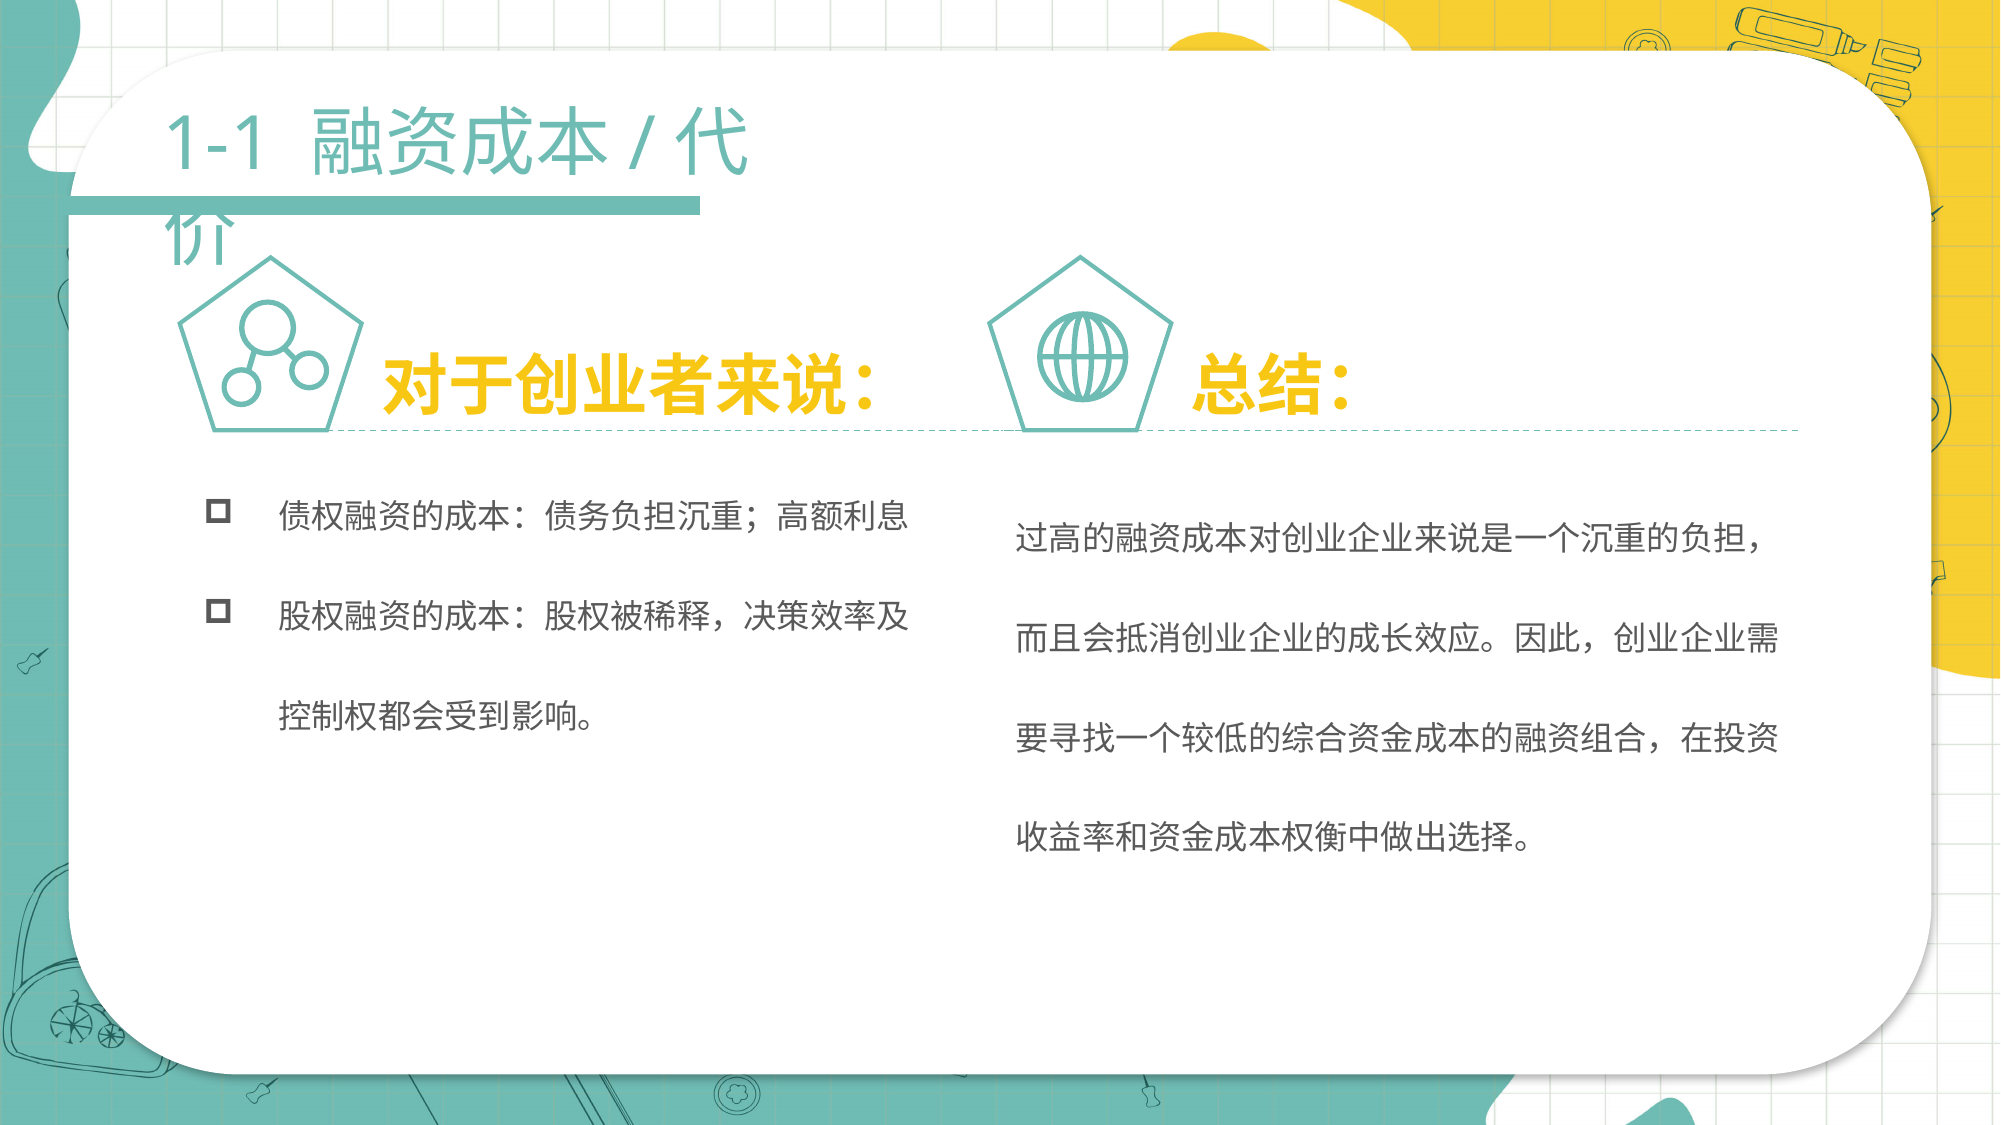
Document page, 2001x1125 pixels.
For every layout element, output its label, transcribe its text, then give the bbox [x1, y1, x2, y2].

text_box 总结： [1176, 343, 1663, 422]
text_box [179, 257, 362, 431]
text_box 对于创业者来说： [366, 343, 933, 422]
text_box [989, 257, 1172, 430]
picture [0, 0, 2001, 1125]
text_box 债权融资的成本：债务负担沉重；高额利息 股权融资的成本：股权被稀释，决策效率及控制权都会受到影响。 [188, 431, 942, 743]
text_box [67, 49, 1933, 1076]
text_box [62, 196, 148, 215]
text_box 1-1 融资成本/代价 [148, 87, 829, 282]
text_box 过高的融资成本对创业企业来说是一个沉重的负担，而且会抵消创业企业的成长效应。因此，创业企业需要寻找一个较低的综合资金成本的融资组合，在投资收益率和资金成本权衡中做出选择。 [1000, 450, 1799, 864]
